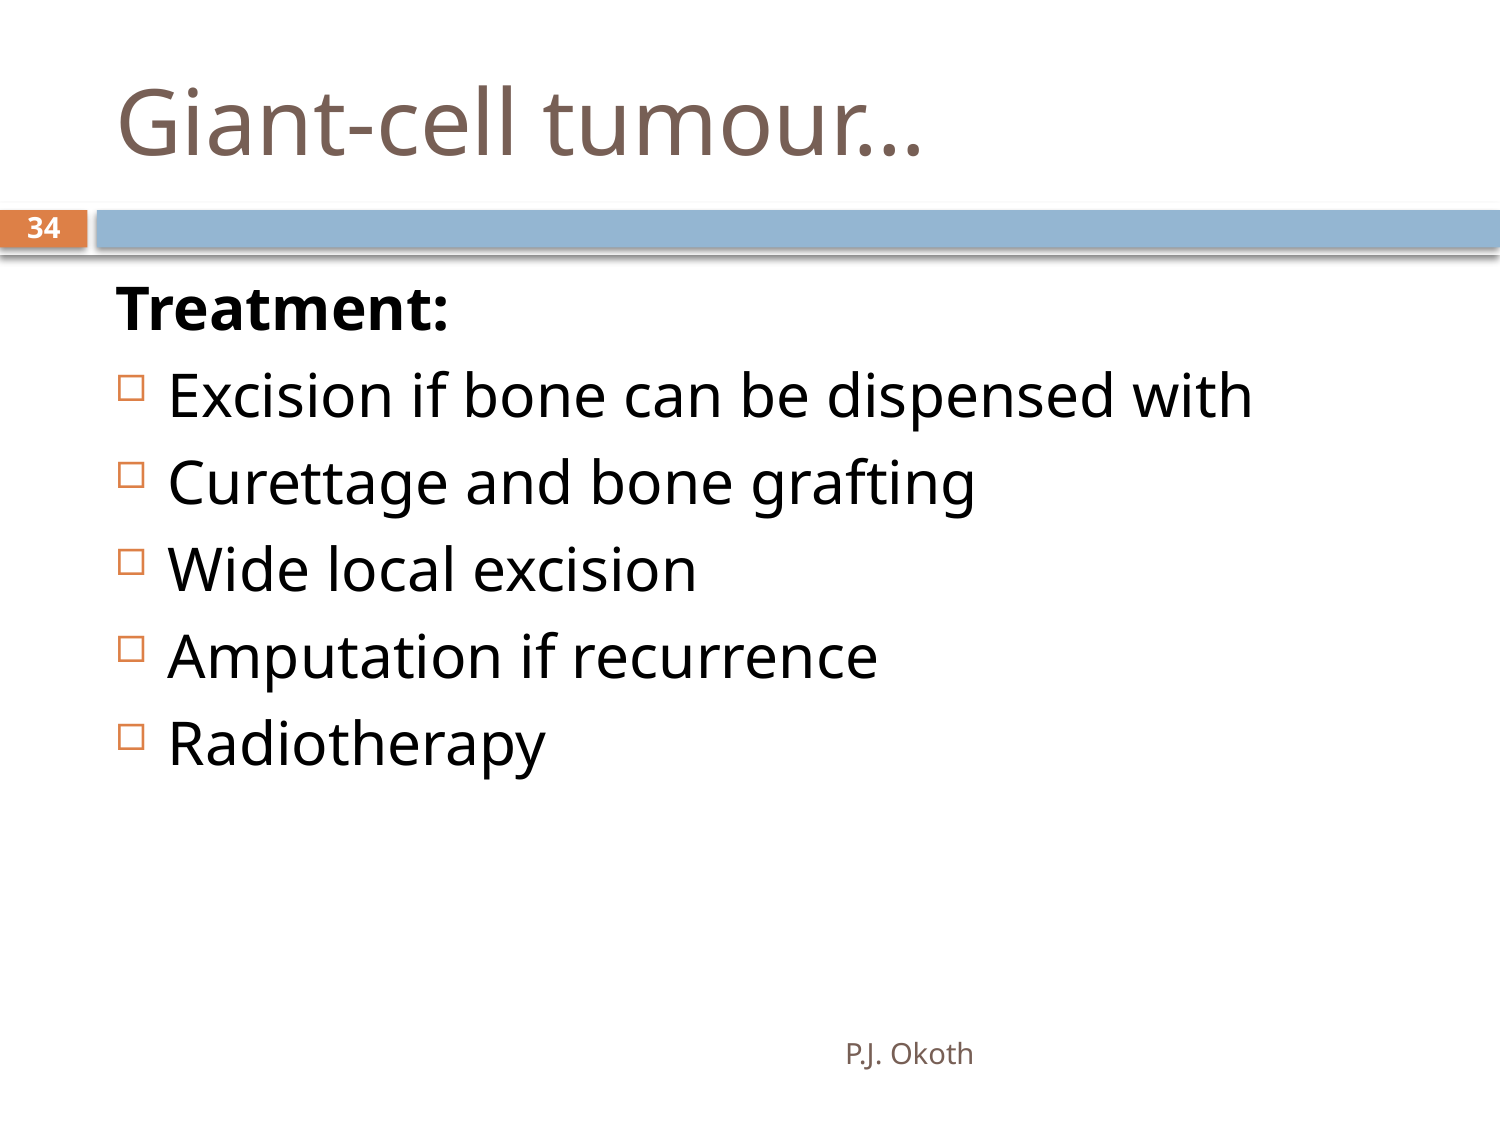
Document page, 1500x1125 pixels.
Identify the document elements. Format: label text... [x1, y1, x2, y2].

title Giant-cell tumour… [100, 37, 1438, 200]
footer P.J. Okoth [99, 1024, 990, 1085]
list Treatment: Excision if bone can be dispensed with Curettage and bone grafting Wide local excision Amputation if recurrence Radiotherapy [100, 262, 1438, 1000]
slide_number 34 [0, 208, 88, 249]
